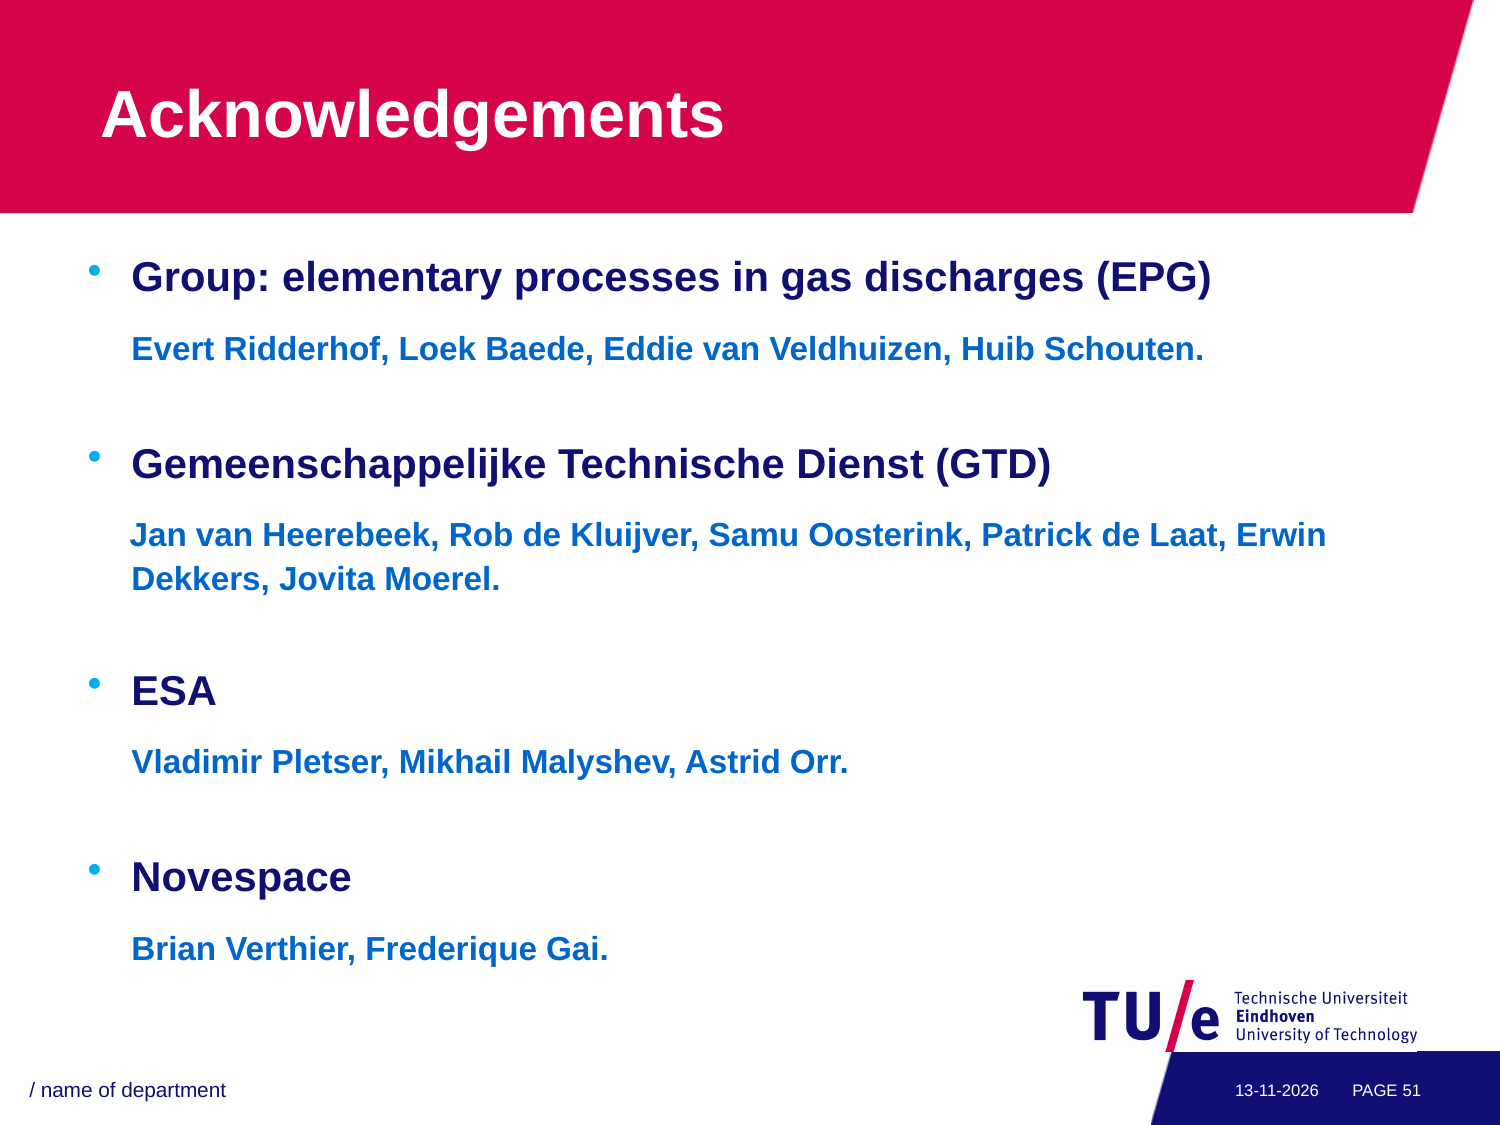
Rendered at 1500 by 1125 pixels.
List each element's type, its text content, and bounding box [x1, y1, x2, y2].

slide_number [1234, 1073, 1342, 1106]
list Group: elementary processes in gas discharges (EPG) Evert Ridderhof, Loek Baede, Eddie van Veldhuizen, Huib Schouten. Gemeenschappelijke Technische Dienst (GTD) Jan van Heerebeek, Rob de Kluijver, Samu Oosterink, Patrick de Laat, Erwin Dekkers, Jovita Moerel. ESA Vladimir Pletser, Mikhail Malyshev, Astrid Orr. Novespace Brian Verthier, Frederique Gai. [87, 249, 1400, 900]
footer / name of department [29, 1073, 620, 1106]
picture [1083, 980, 1500, 1125]
slide_number PAGE 50 [1352, 1073, 1453, 1106]
picture [0, 0, 1474, 213]
title Acknowledgements [100, 35, 1417, 187]
